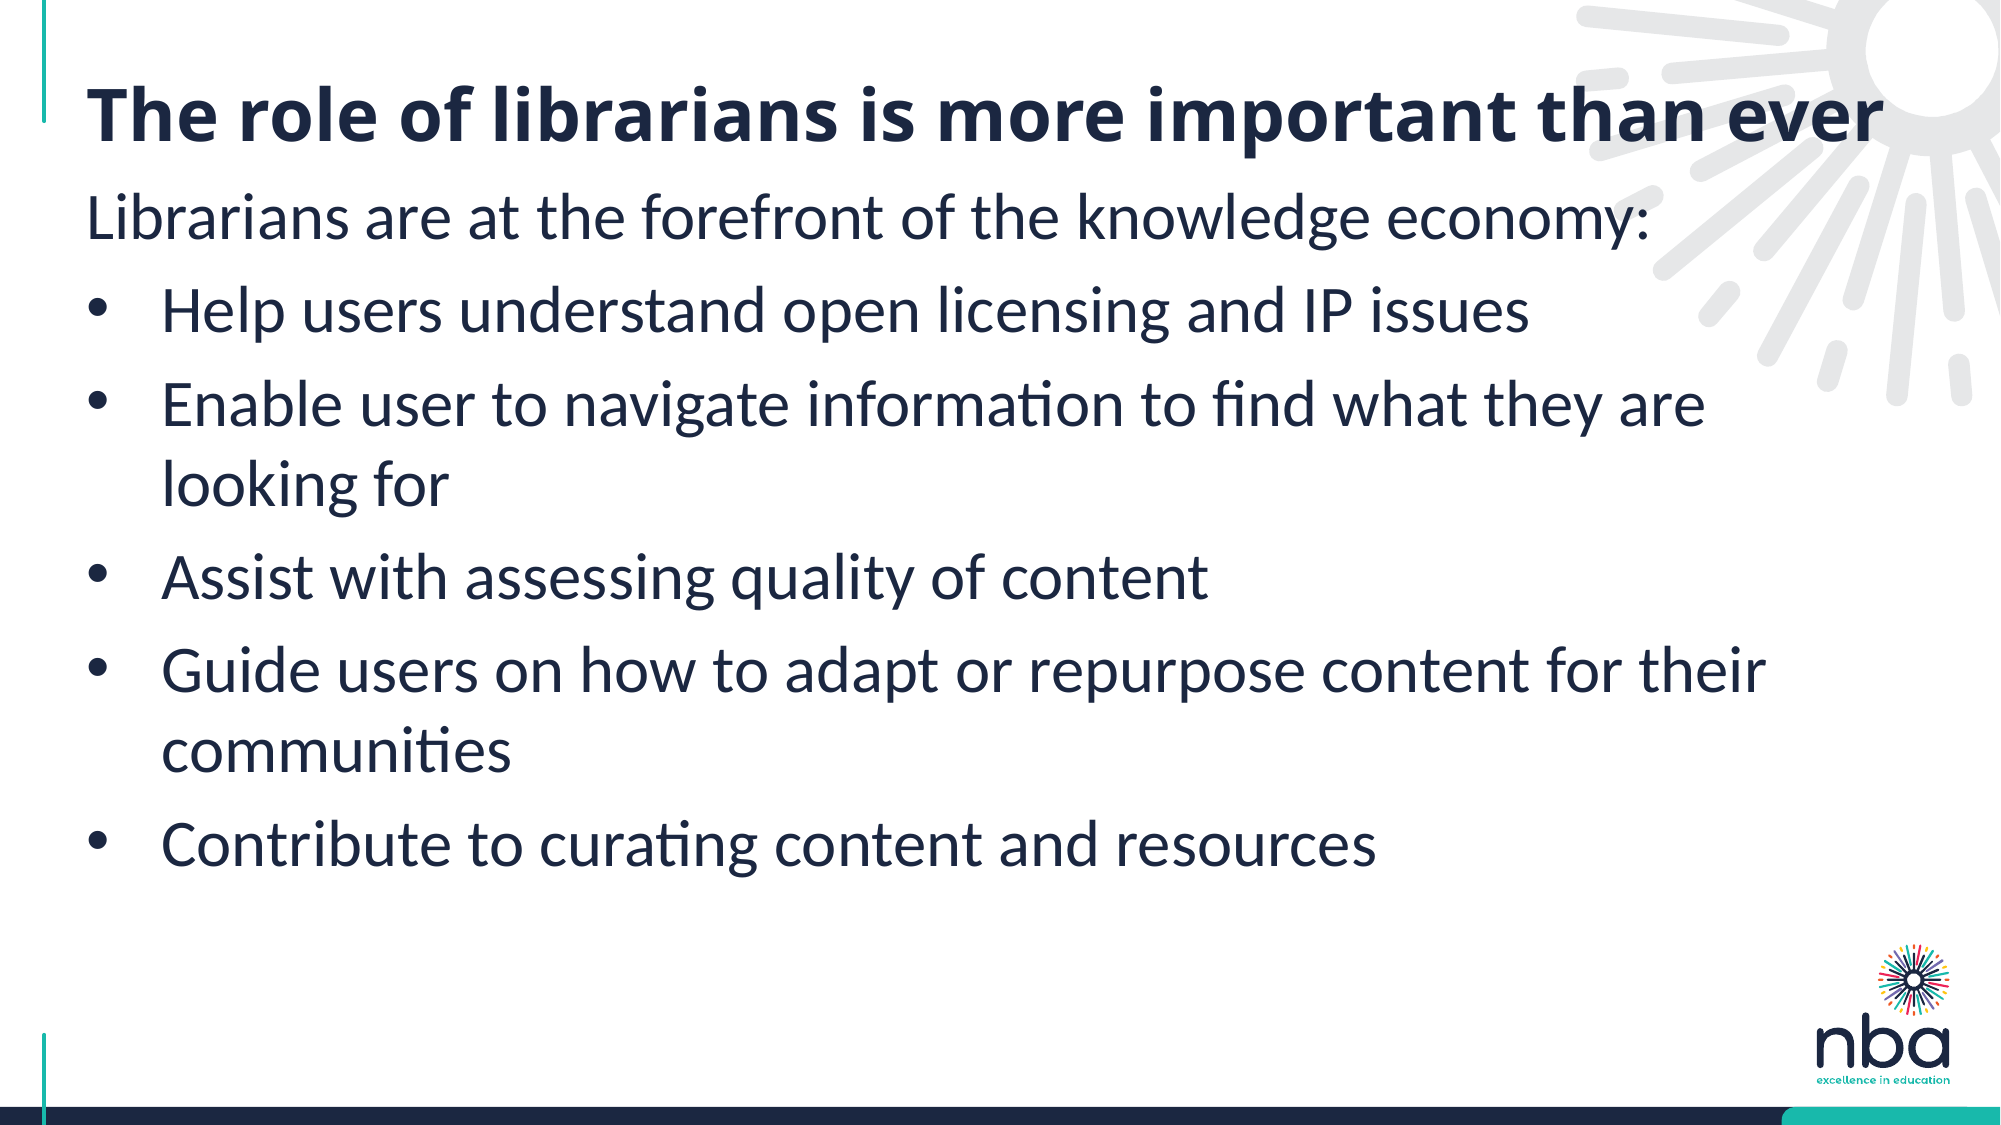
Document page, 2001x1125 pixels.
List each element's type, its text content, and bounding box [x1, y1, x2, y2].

list Librarians are at the forefront of the knowledge economy: Help users understand open licensing and IP issues Enable user to navigate information to find what they are looking for Assist with assessing quality of content Guide users on how to adapt or repurpose content for their communities Contribute to curating content and resources [86, 172, 1914, 988]
title The role of librarians is more important than ever [86, 60, 1914, 172]
